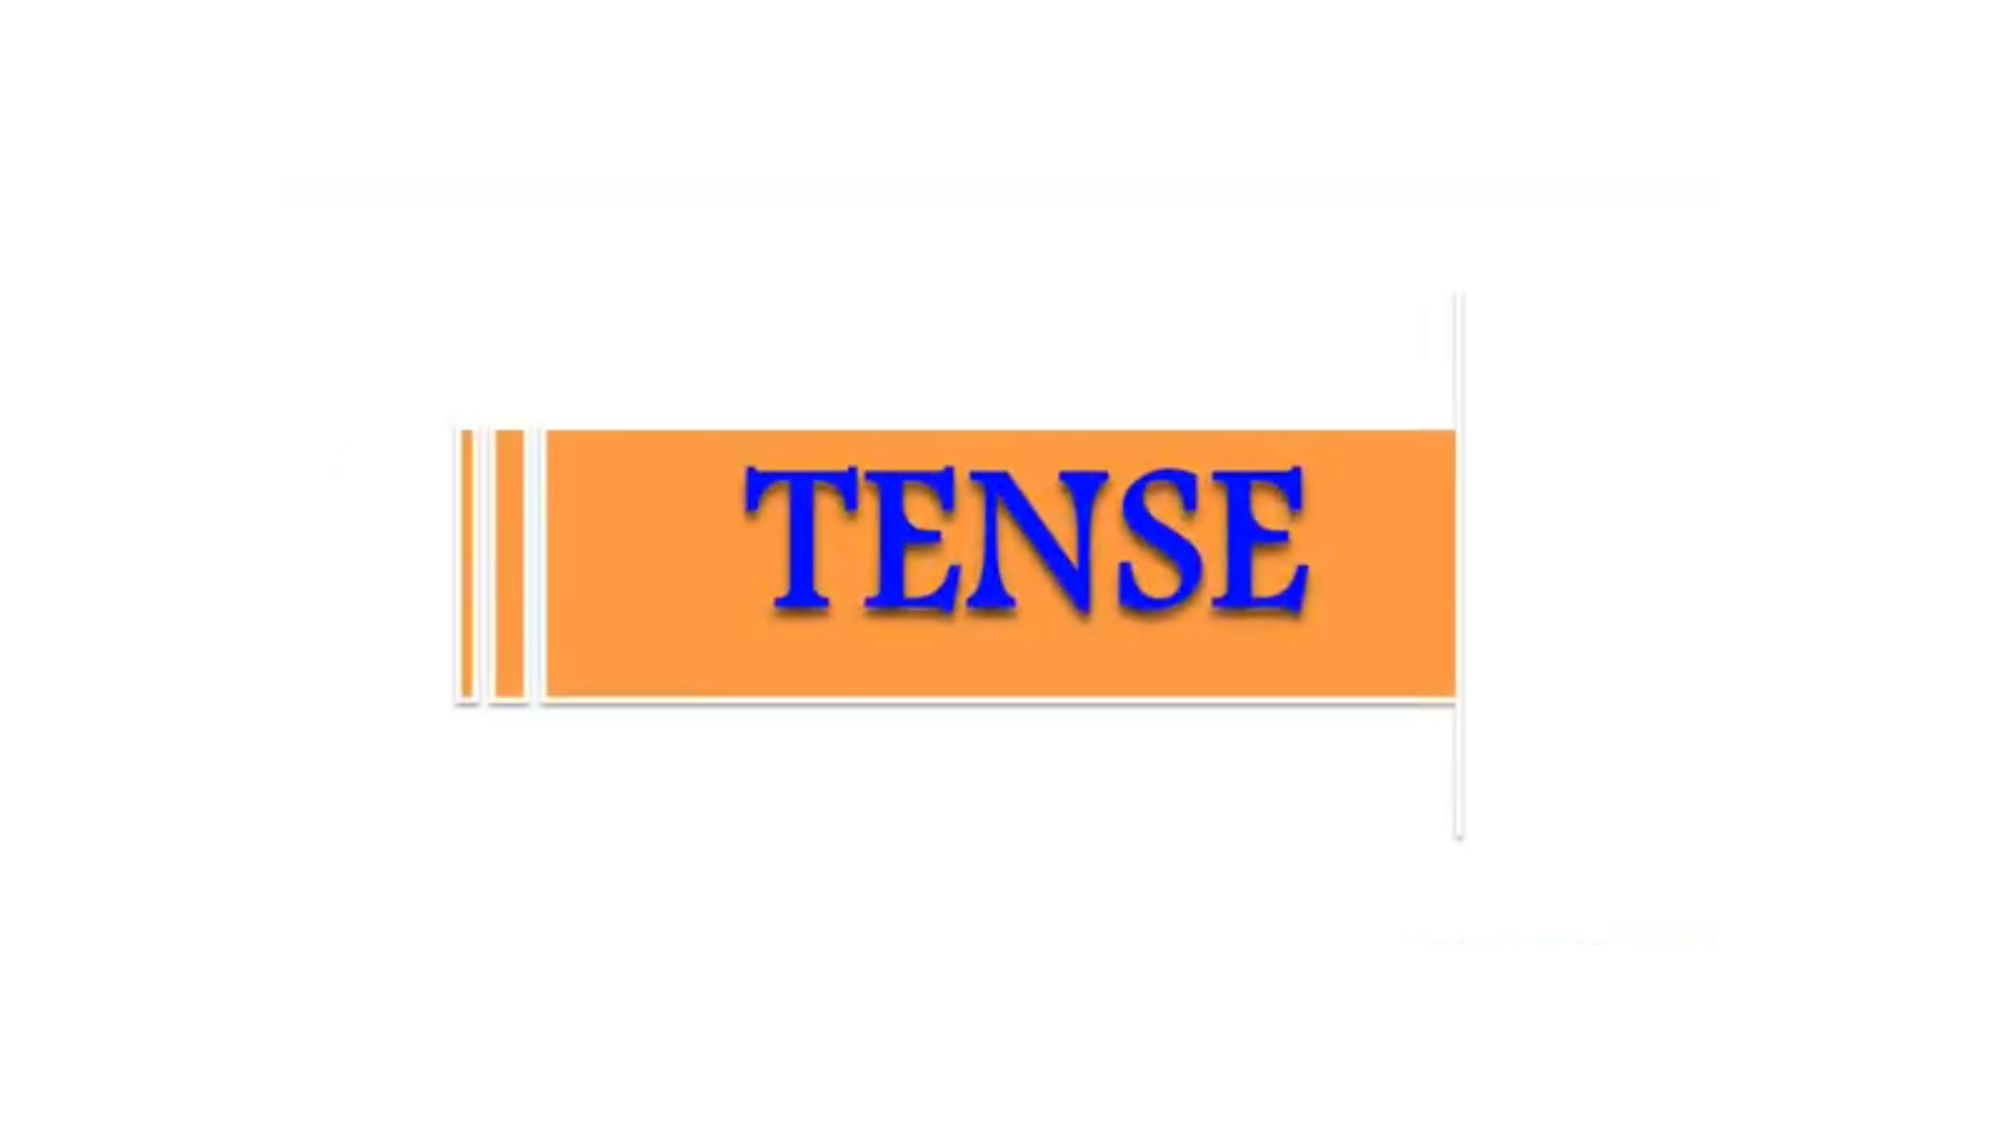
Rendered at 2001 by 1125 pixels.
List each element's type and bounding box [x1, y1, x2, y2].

picture [283, 180, 1717, 945]
